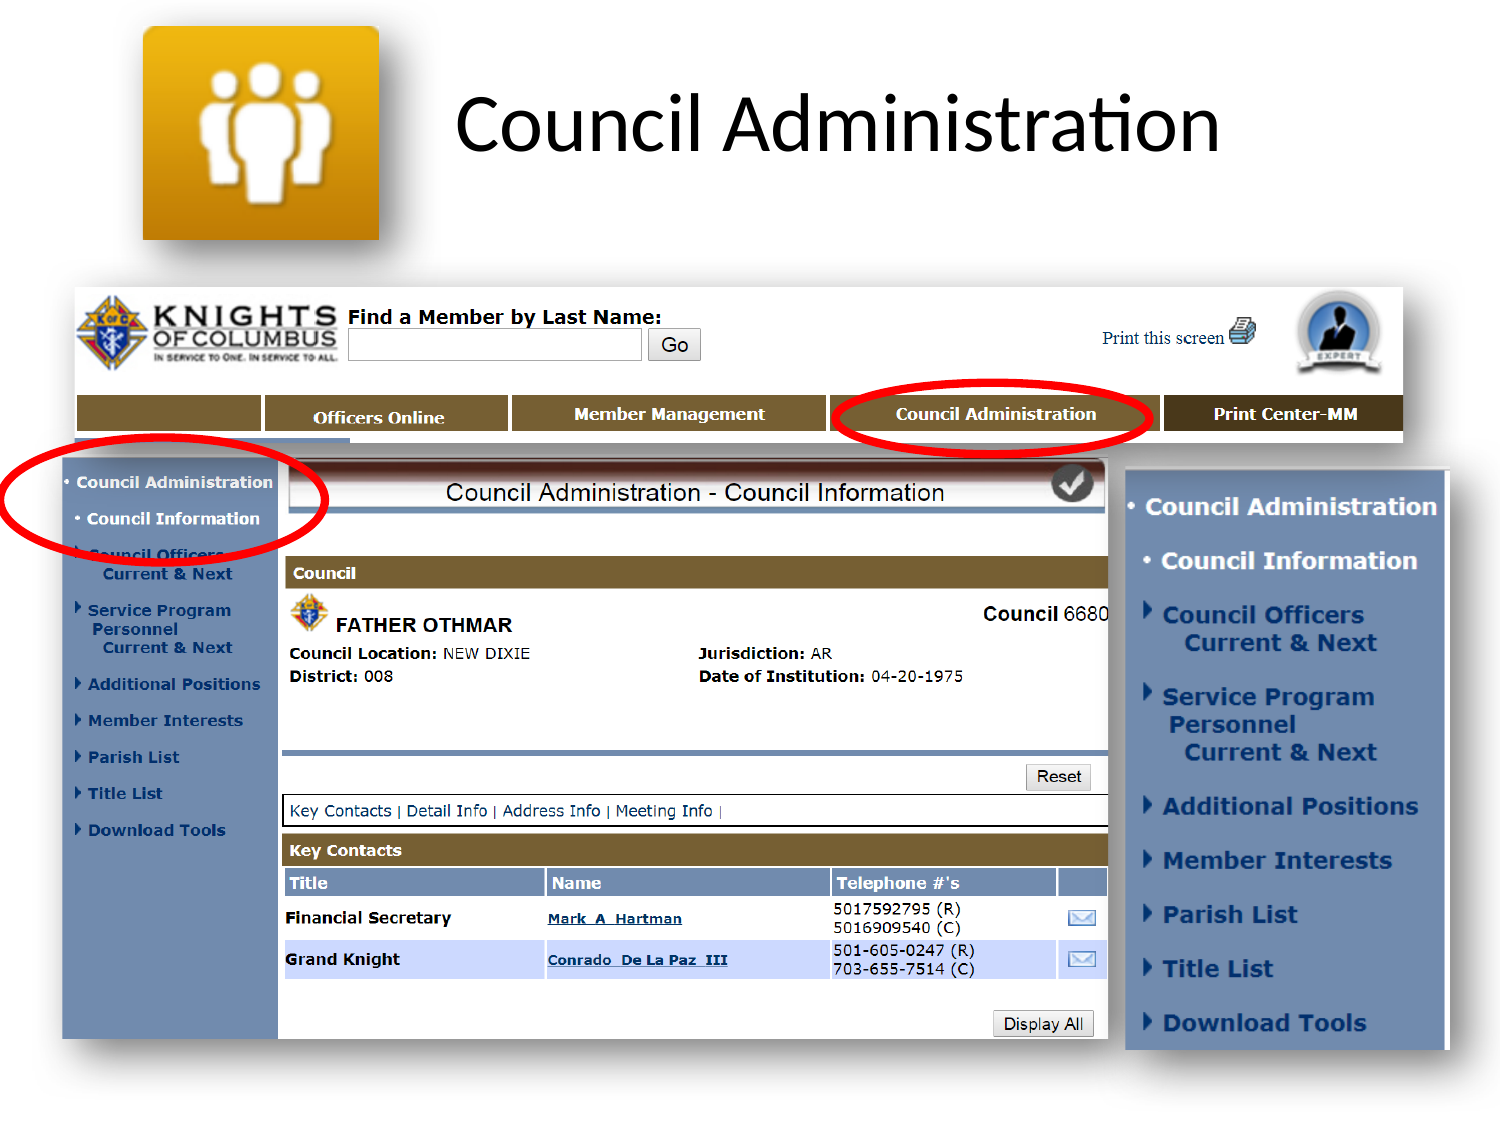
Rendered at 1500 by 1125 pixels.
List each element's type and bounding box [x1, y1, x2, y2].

text_box [0, 450, 57, 550]
text_box [62, 287, 1451, 1051]
text_box [142, 26, 1434, 240]
